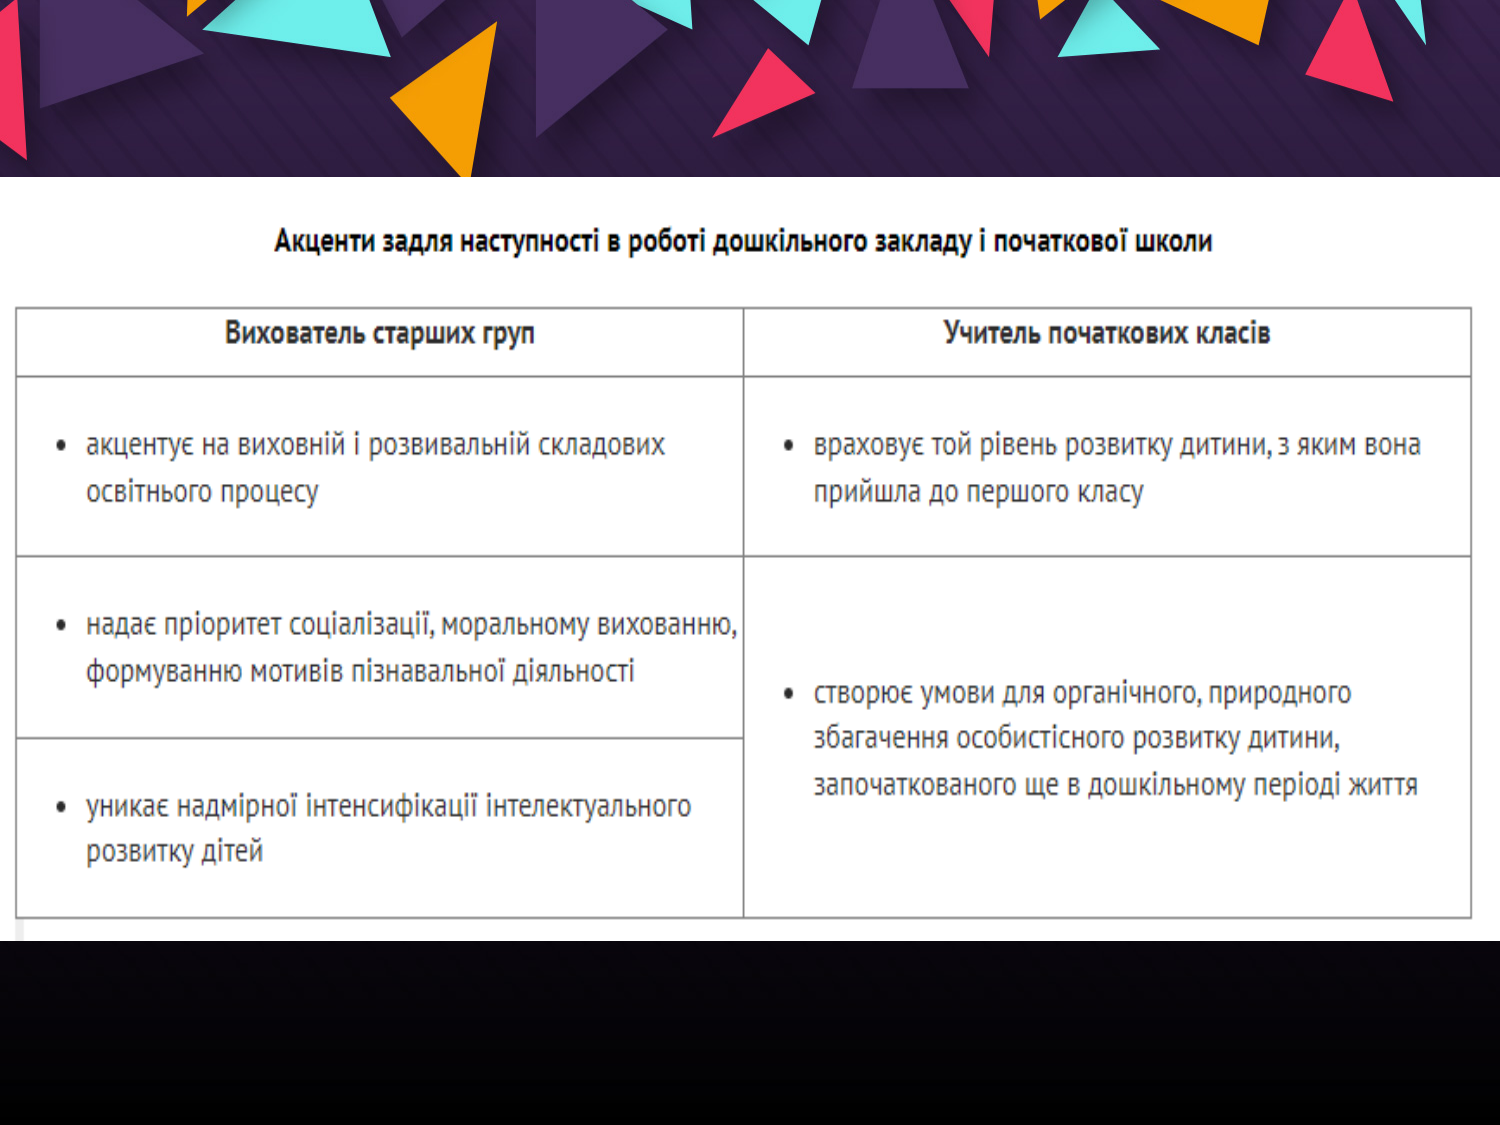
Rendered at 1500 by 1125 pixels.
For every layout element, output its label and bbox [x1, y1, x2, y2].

list [0, 177, 1500, 941]
picture [0, 0, 1500, 177]
picture [0, 941, 1500, 1125]
